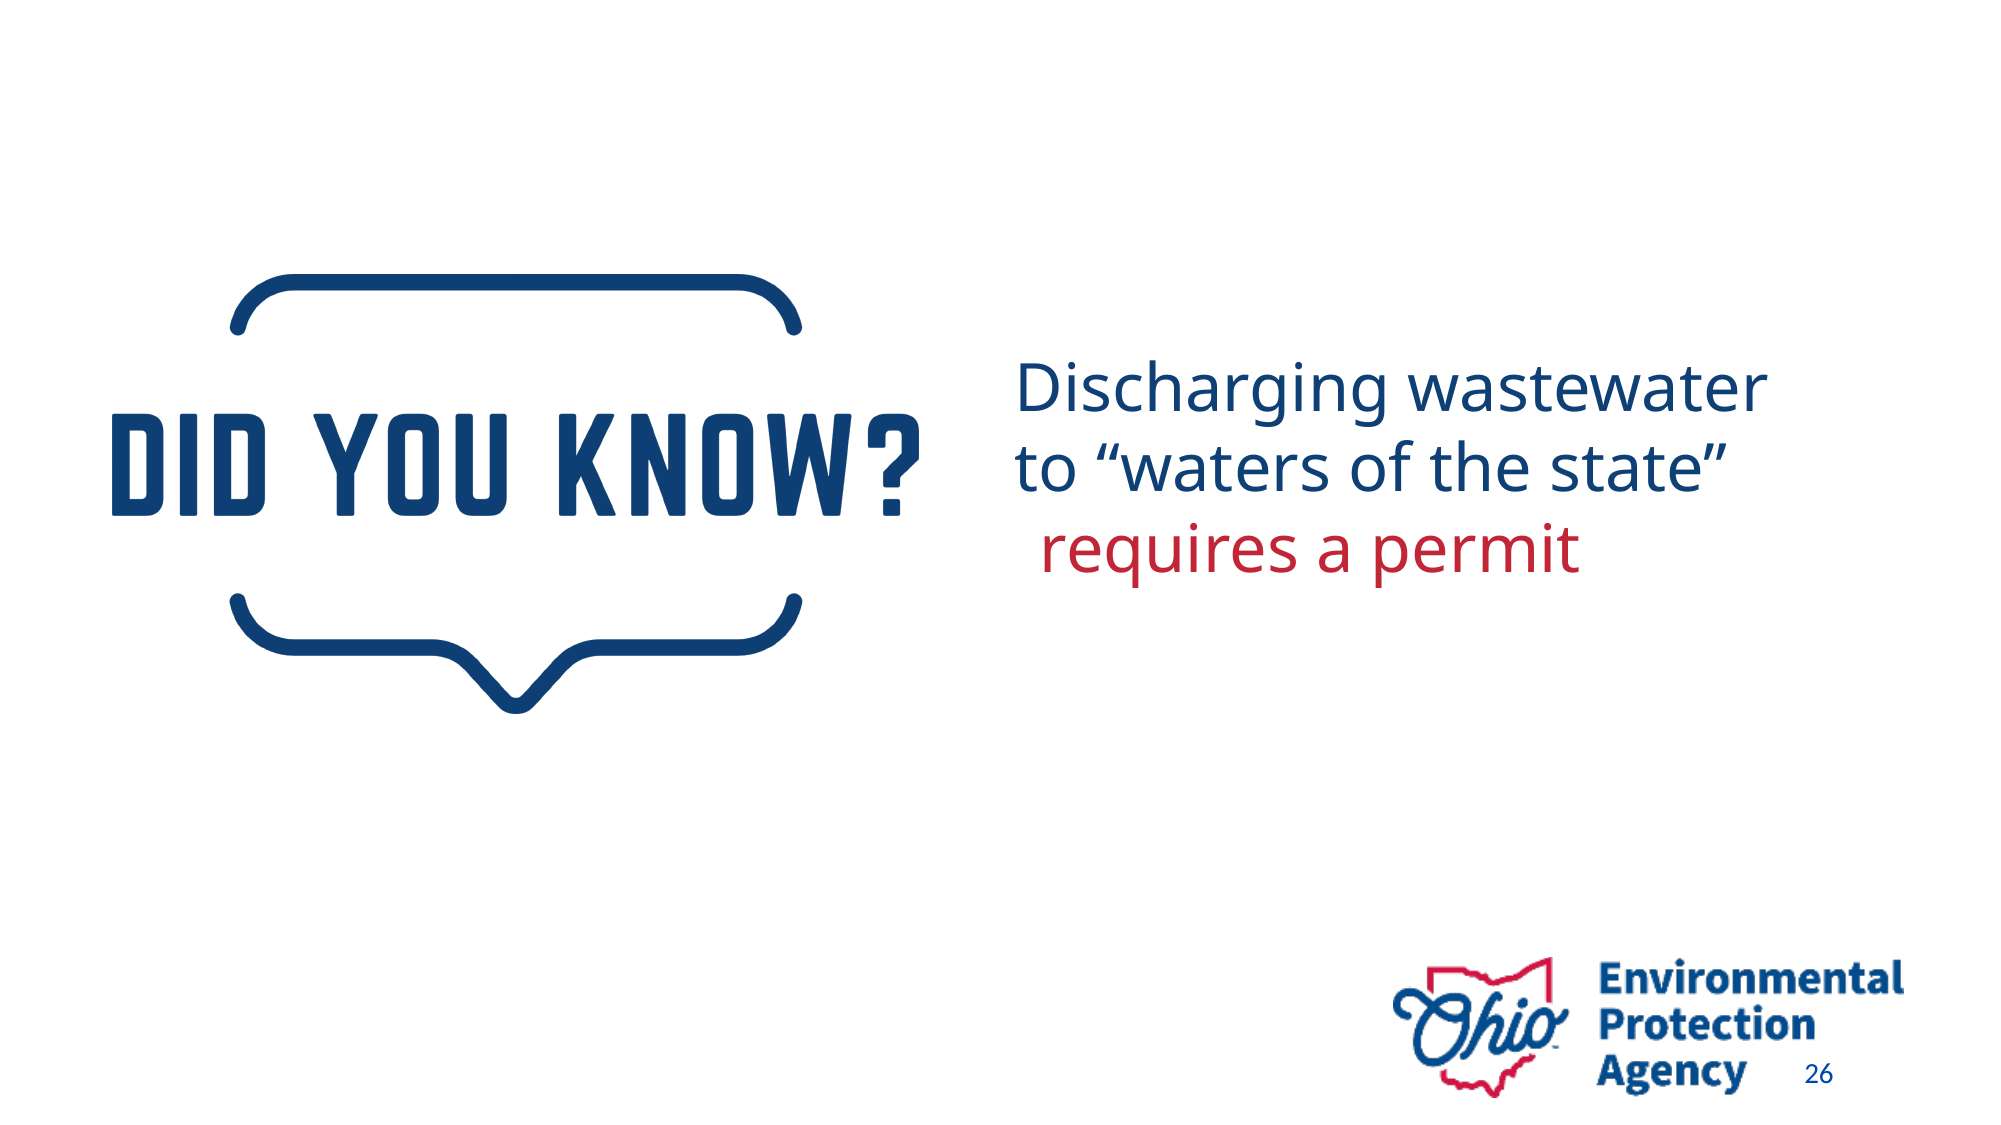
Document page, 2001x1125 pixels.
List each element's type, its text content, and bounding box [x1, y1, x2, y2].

picture [112, 274, 919, 714]
text_box Discharging wastewater to “waters of the state” [999, 337, 1838, 513]
text_box requires a permit [1024, 498, 1863, 594]
picture [1393, 957, 1904, 1098]
